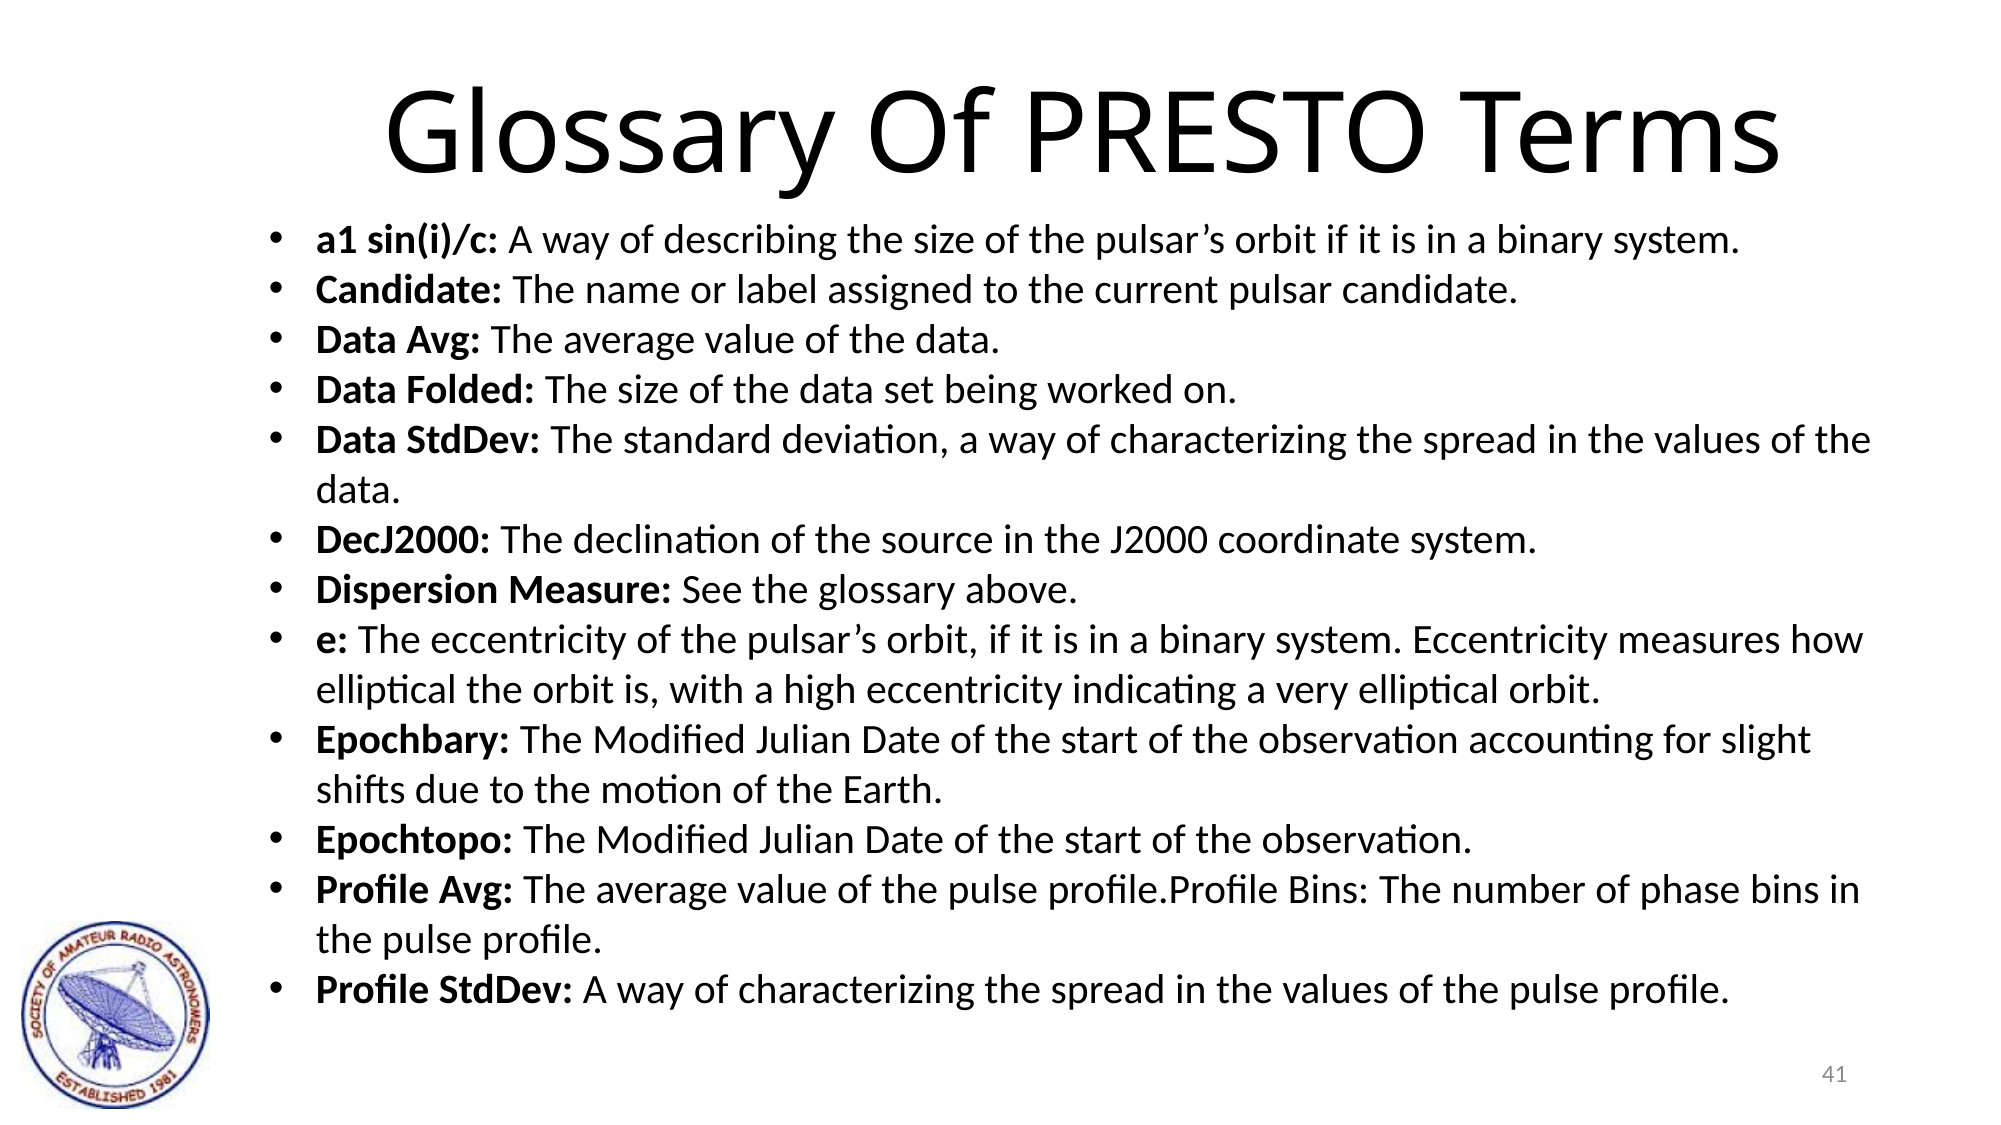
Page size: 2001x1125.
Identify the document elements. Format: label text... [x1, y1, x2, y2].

text_box Glossary Of PRESTO Terms [367, 52, 1800, 203]
slide_number 41 [1412, 1042, 1863, 1103]
text_box a1 sin(i)/c: A way of describing the size of the pulsar’s orbit if it is in a binary system. Candidate: The name or label assigned to the current pulsar candidate. Data Avg: The average value of the data. Data Folded: The size of the data set being worked on. Data StdDev: The standard deviation, a way of characterizing the spread in the values of the data. DecJ2000: The declination of the source in the J2000 coordinate system. Dispersion Measure: See the glossary above. e: The eccentricity of the pulsar’s orbit, if it is in a binary system. Eccentricity measures how elliptical the orbit is, with a high eccentricity indicating a very elliptical orbit. Epochbary: The Modiﬁed Julian Date of the start of the observation accounting for slight shifts due to the motion of the Earth. Epochtopo: The Modiﬁed Julian Date of the start of the observation. Proﬁle Avg: The average value of the pulse proﬁle.Proﬁle Bins: The number of phase bins in the pulse proﬁle. Proﬁle StdDev: A way of characterizing the spread in the values of the pulse proﬁle. [254, 204, 1913, 1020]
picture [21, 921, 210, 1109]
